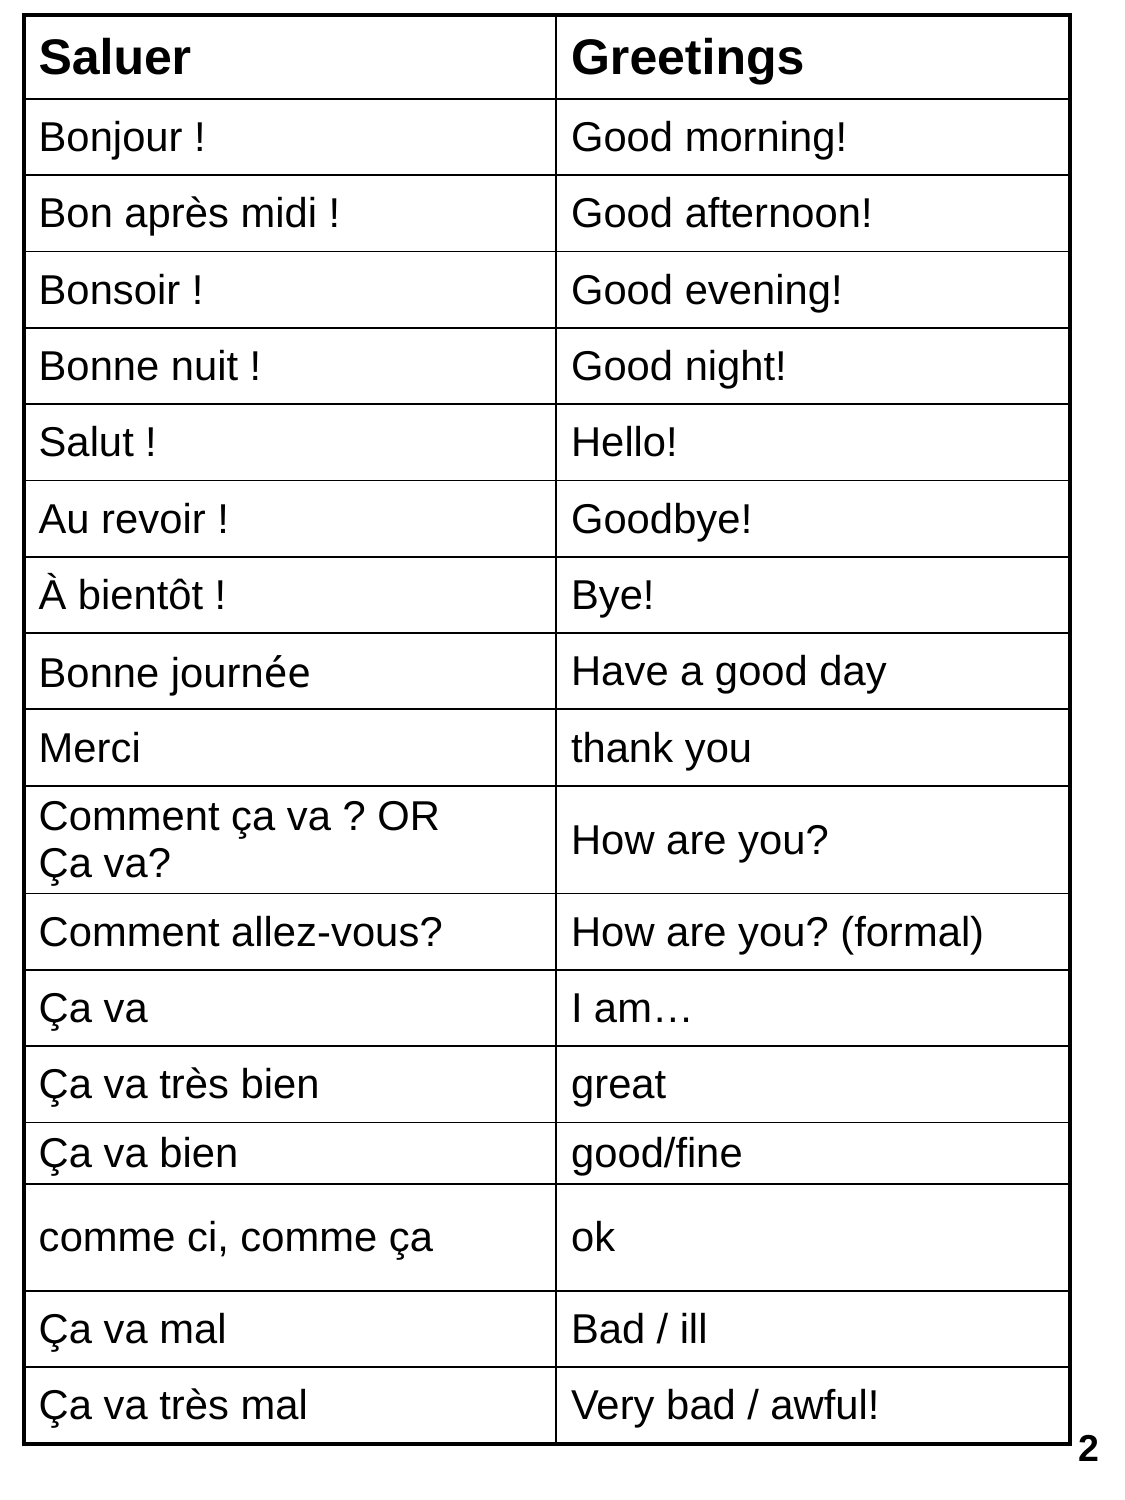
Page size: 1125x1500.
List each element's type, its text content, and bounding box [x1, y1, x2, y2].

table_cell Hello! [557, 405, 1068, 480]
table_cell Bonne journée [26, 634, 555, 708]
table_cell Good night! [557, 329, 1068, 403]
table_cell Bad / ill [557, 1292, 1068, 1366]
table_cell comme ci, comme ça [26, 1185, 555, 1290]
table_cell Good afternoon! [557, 176, 1068, 251]
table_cell Ça va [26, 971, 555, 1045]
table_cell ok [557, 1185, 1068, 1290]
table_cell Bonne nuit ! [26, 329, 555, 403]
table_cell Ça va très bien [26, 1047, 555, 1122]
table_cell thank you [557, 710, 1068, 785]
table_header Saluer [26, 17, 555, 98]
table_cell Very bad / awful! [557, 1368, 1068, 1442]
table_cell Bye! [557, 558, 1068, 632]
table_cell Comment allez-vous? [26, 894, 555, 969]
table_cell Goodbye! [557, 481, 1068, 556]
text_box 2 [1045, 1409, 1125, 1484]
table_cell Au revoir ! [26, 481, 555, 556]
table_cell I am… [557, 971, 1068, 1045]
table_cell Good evening! [557, 252, 1068, 327]
table_cell À bientôt ! [26, 558, 555, 632]
table_cell How are you? (formal) [557, 894, 1068, 969]
table_cell Salut ! [26, 405, 555, 480]
table_cell Ça va mal [26, 1292, 555, 1366]
table_cell Bonsoir ! [26, 252, 555, 327]
table_cell Have a good day [557, 634, 1068, 708]
table_header Greetings [557, 17, 1068, 98]
table_cell Merci [26, 710, 555, 785]
table_cell good/fine [557, 1123, 1068, 1183]
table_cell Comment ça va ? OR Ça va? [26, 787, 555, 893]
table_cell great [557, 1047, 1068, 1122]
table_cell Ça va très mal [26, 1368, 555, 1442]
table_cell Bon après midi ! [26, 176, 555, 251]
table_cell How are you? [557, 787, 1068, 893]
table_cell Good morning! [557, 100, 1068, 174]
table_cell Bonjour ! [26, 100, 555, 174]
table_cell Ça va bien [26, 1123, 555, 1183]
